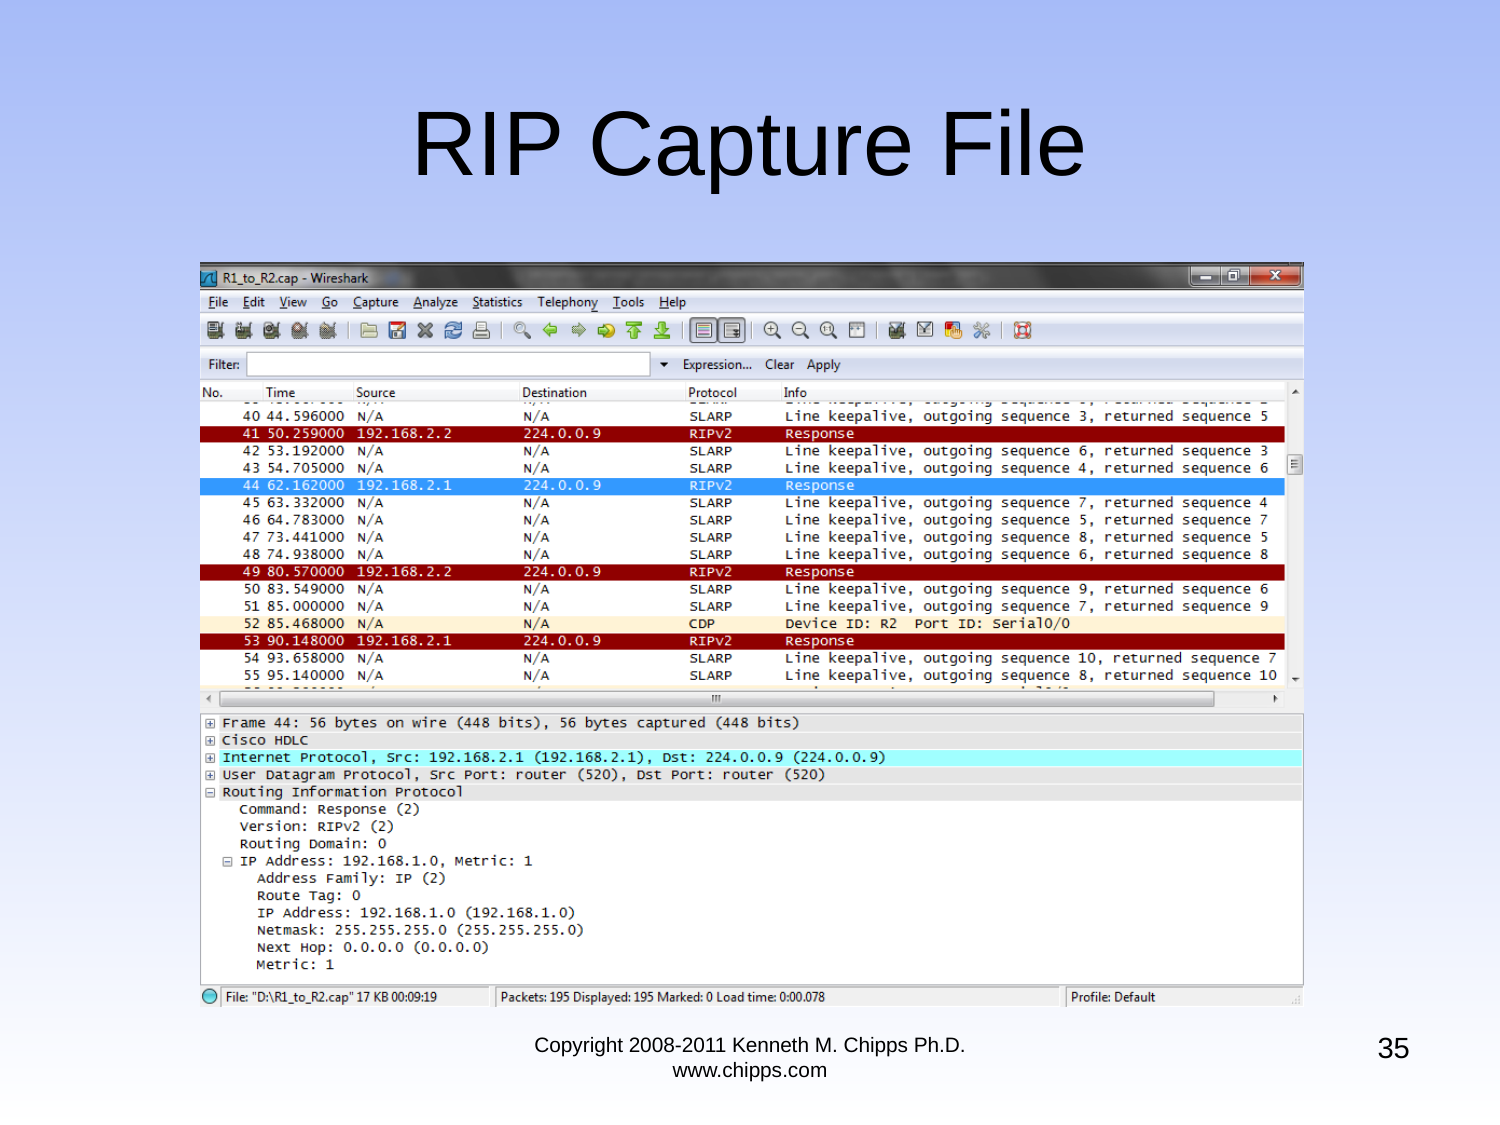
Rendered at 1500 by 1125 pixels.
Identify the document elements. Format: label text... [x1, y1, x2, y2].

title RIP Capture File [74, 44, 1426, 233]
footer Copyright 2008-2011 Kenneth M. Chipps Ph.D. www.chipps.com [449, 1024, 1051, 1103]
picture [199, 262, 1305, 1007]
slide_number 35 [1074, 1021, 1426, 1101]
